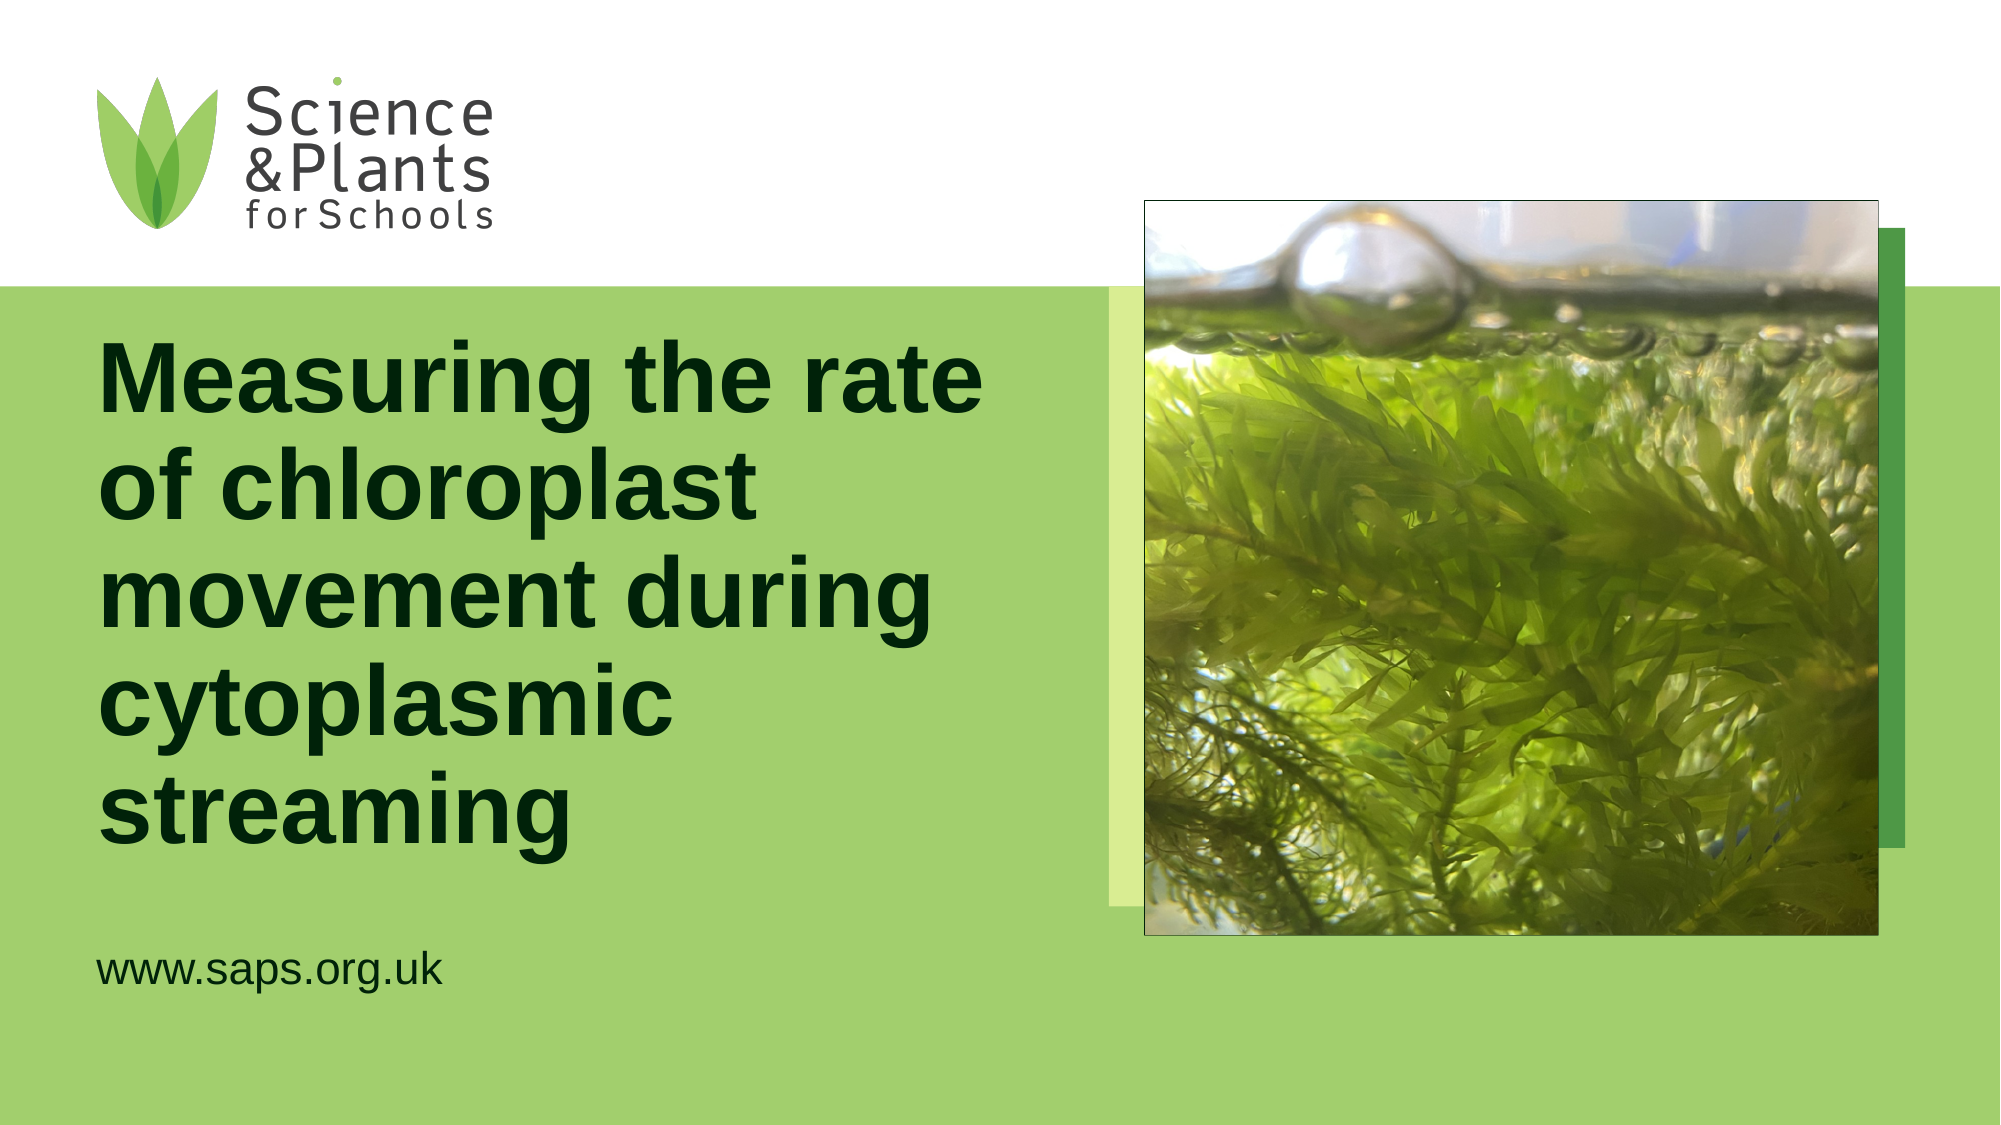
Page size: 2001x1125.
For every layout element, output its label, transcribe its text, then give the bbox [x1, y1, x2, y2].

picture [1143, 199, 1879, 936]
title Measuring the rate of chloroplast movement during cytoplasmic streaming [97, 325, 1043, 872]
picture [97, 77, 492, 229]
